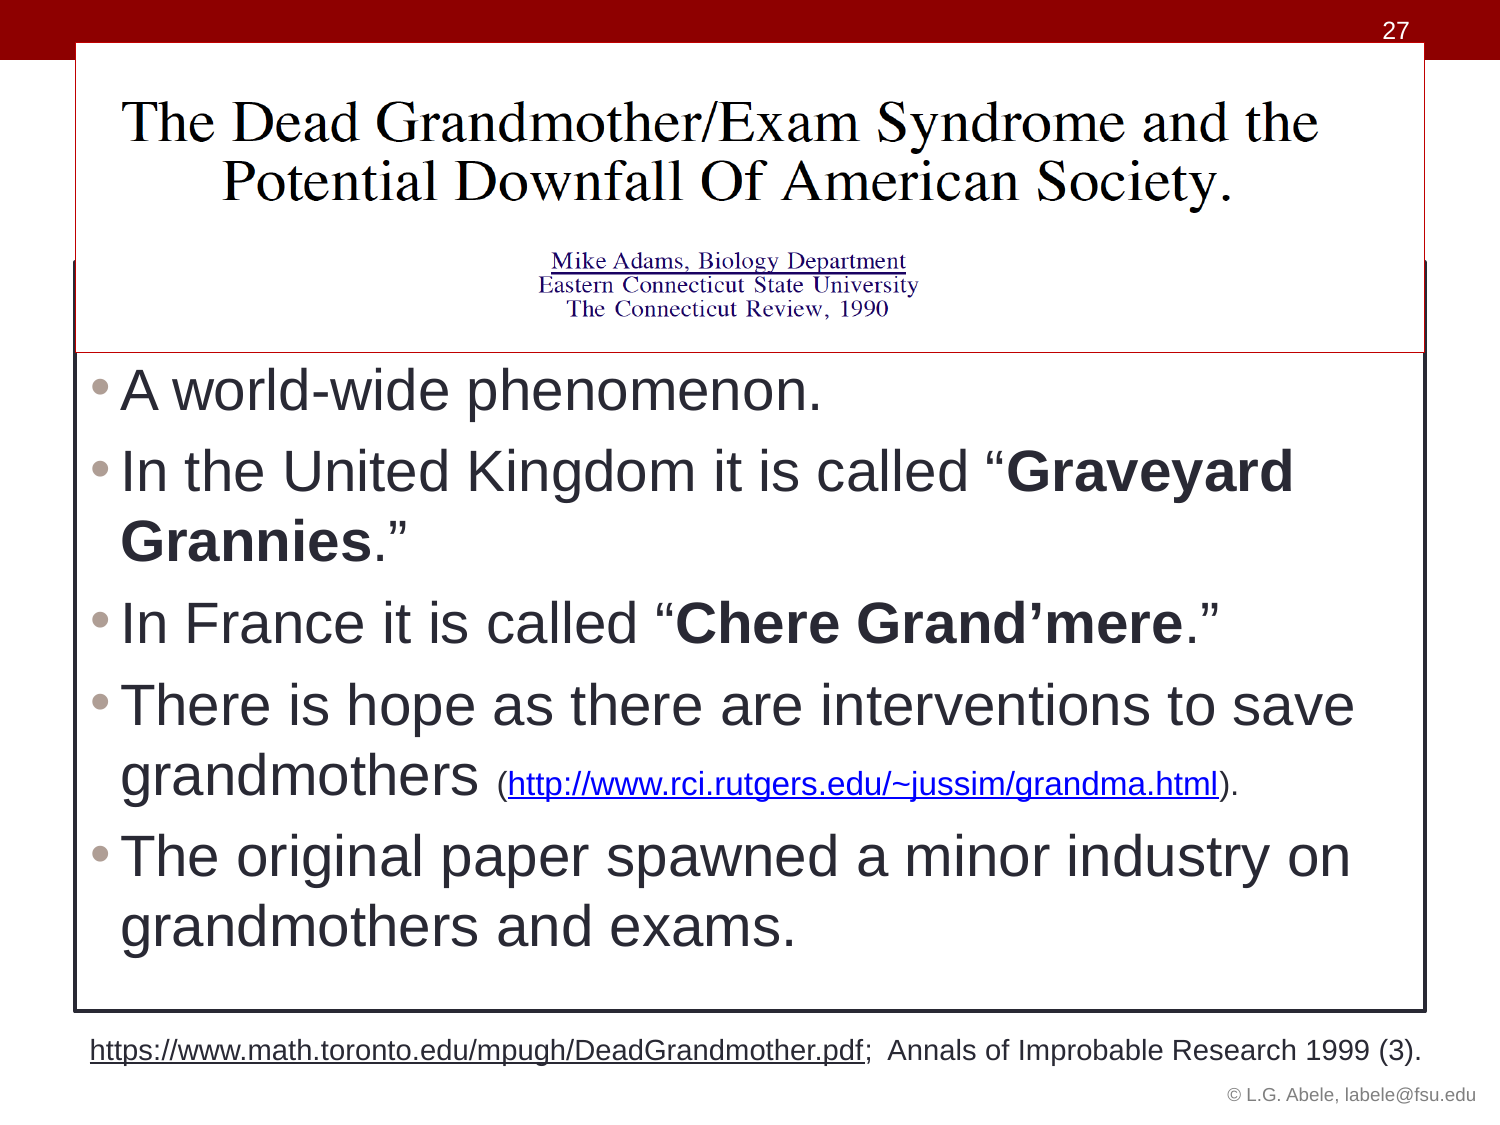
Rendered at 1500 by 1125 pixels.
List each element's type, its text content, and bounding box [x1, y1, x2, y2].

list A world-wide phenomenon. In the United Kingdom it is called “Graveyard Grannies.” In France it is called “Chere Grand’mere.” There is hope as there are interventions to save grandmothers (http://www.rci.rutgers.edu/~jussim/grandma.html). The original paper spawned a minor industry on grandmothers and exams. [73, 358, 1427, 1013]
text_box https://www.math.toronto.edu/mpugh/DeadGrandmother.pdf; Annals of Improbable Research 1999 (3). [74, 1023, 1439, 1109]
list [74, 42, 1426, 353]
